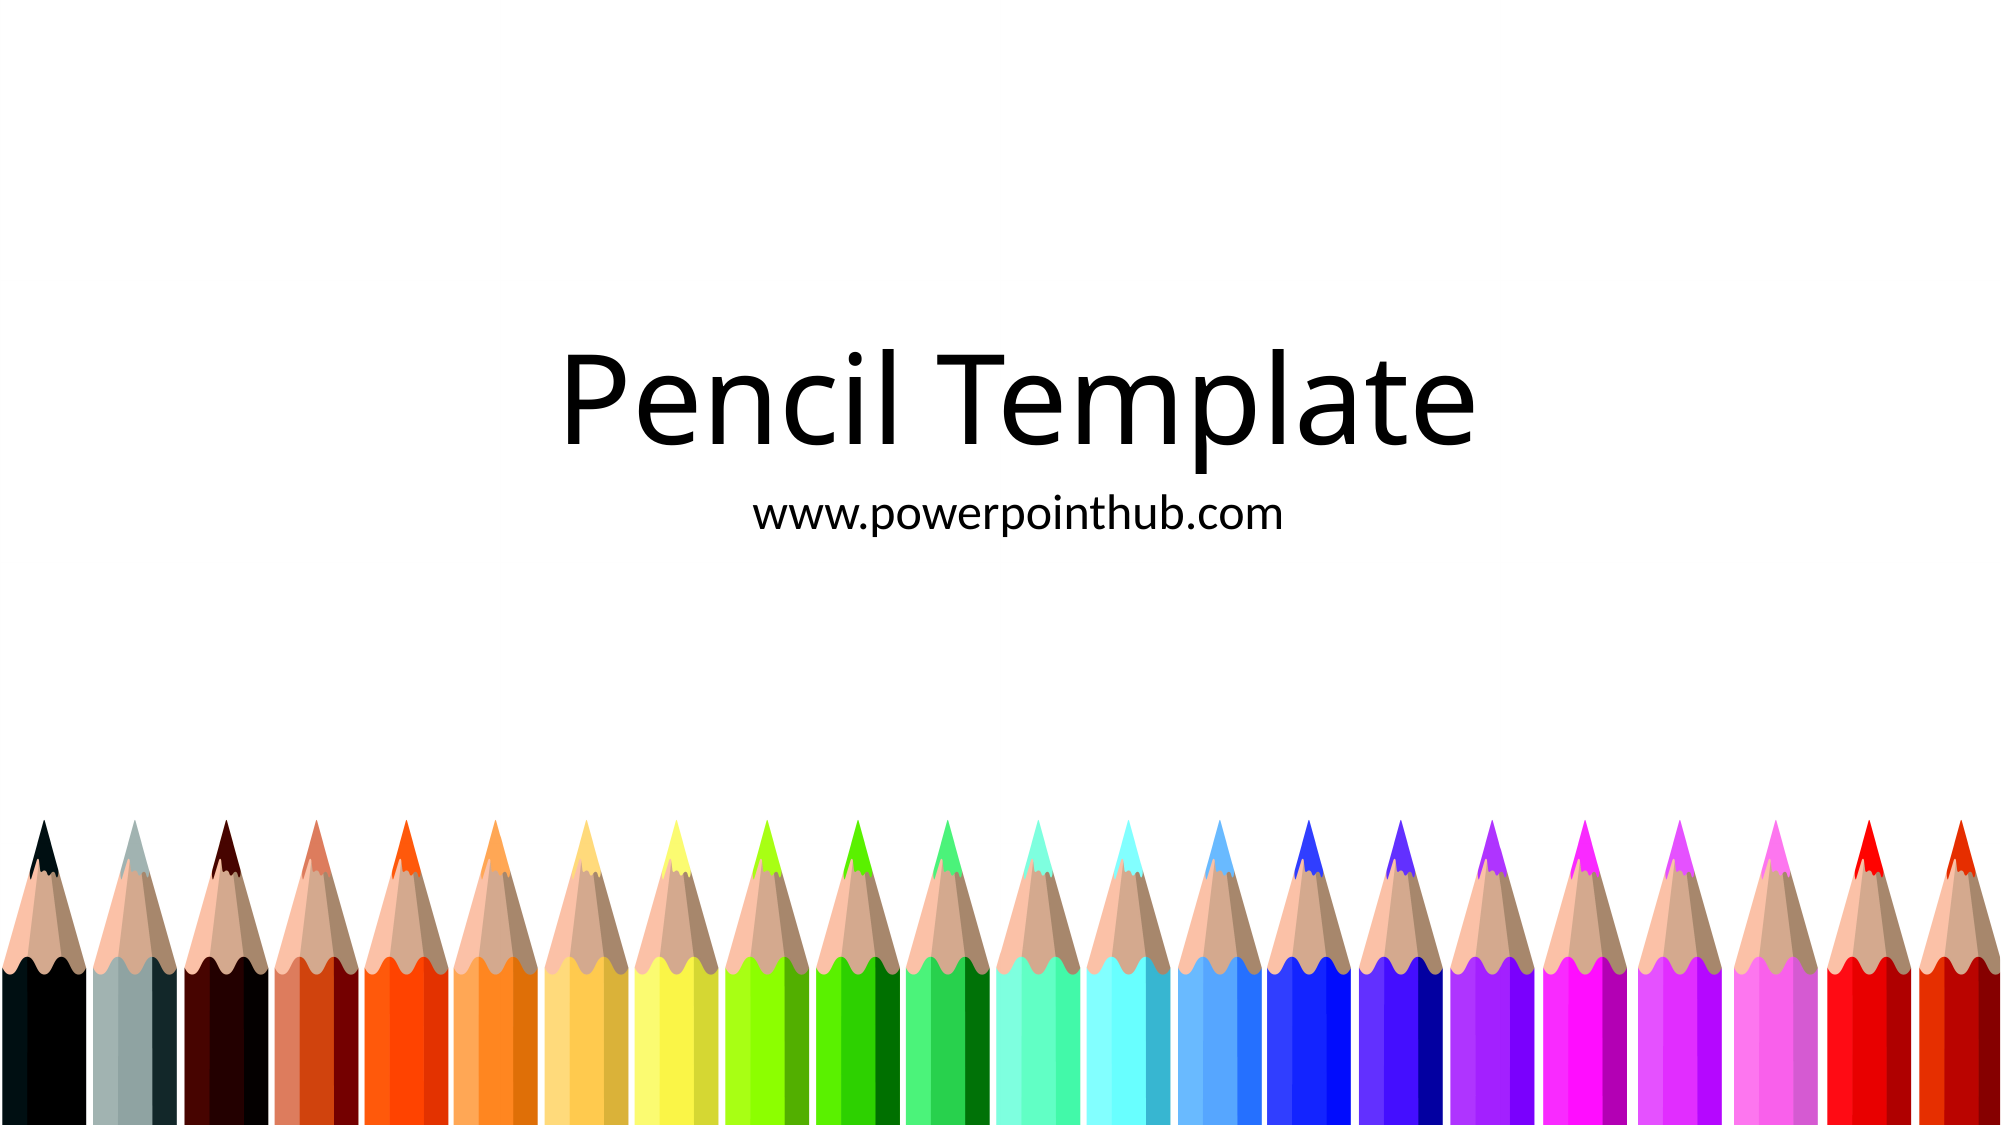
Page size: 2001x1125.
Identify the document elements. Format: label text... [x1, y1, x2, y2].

picture [0, 0, 2001, 1125]
subtitle www.powerpointhub.com [268, 478, 1769, 751]
title Pencil Template [268, 87, 1769, 478]
